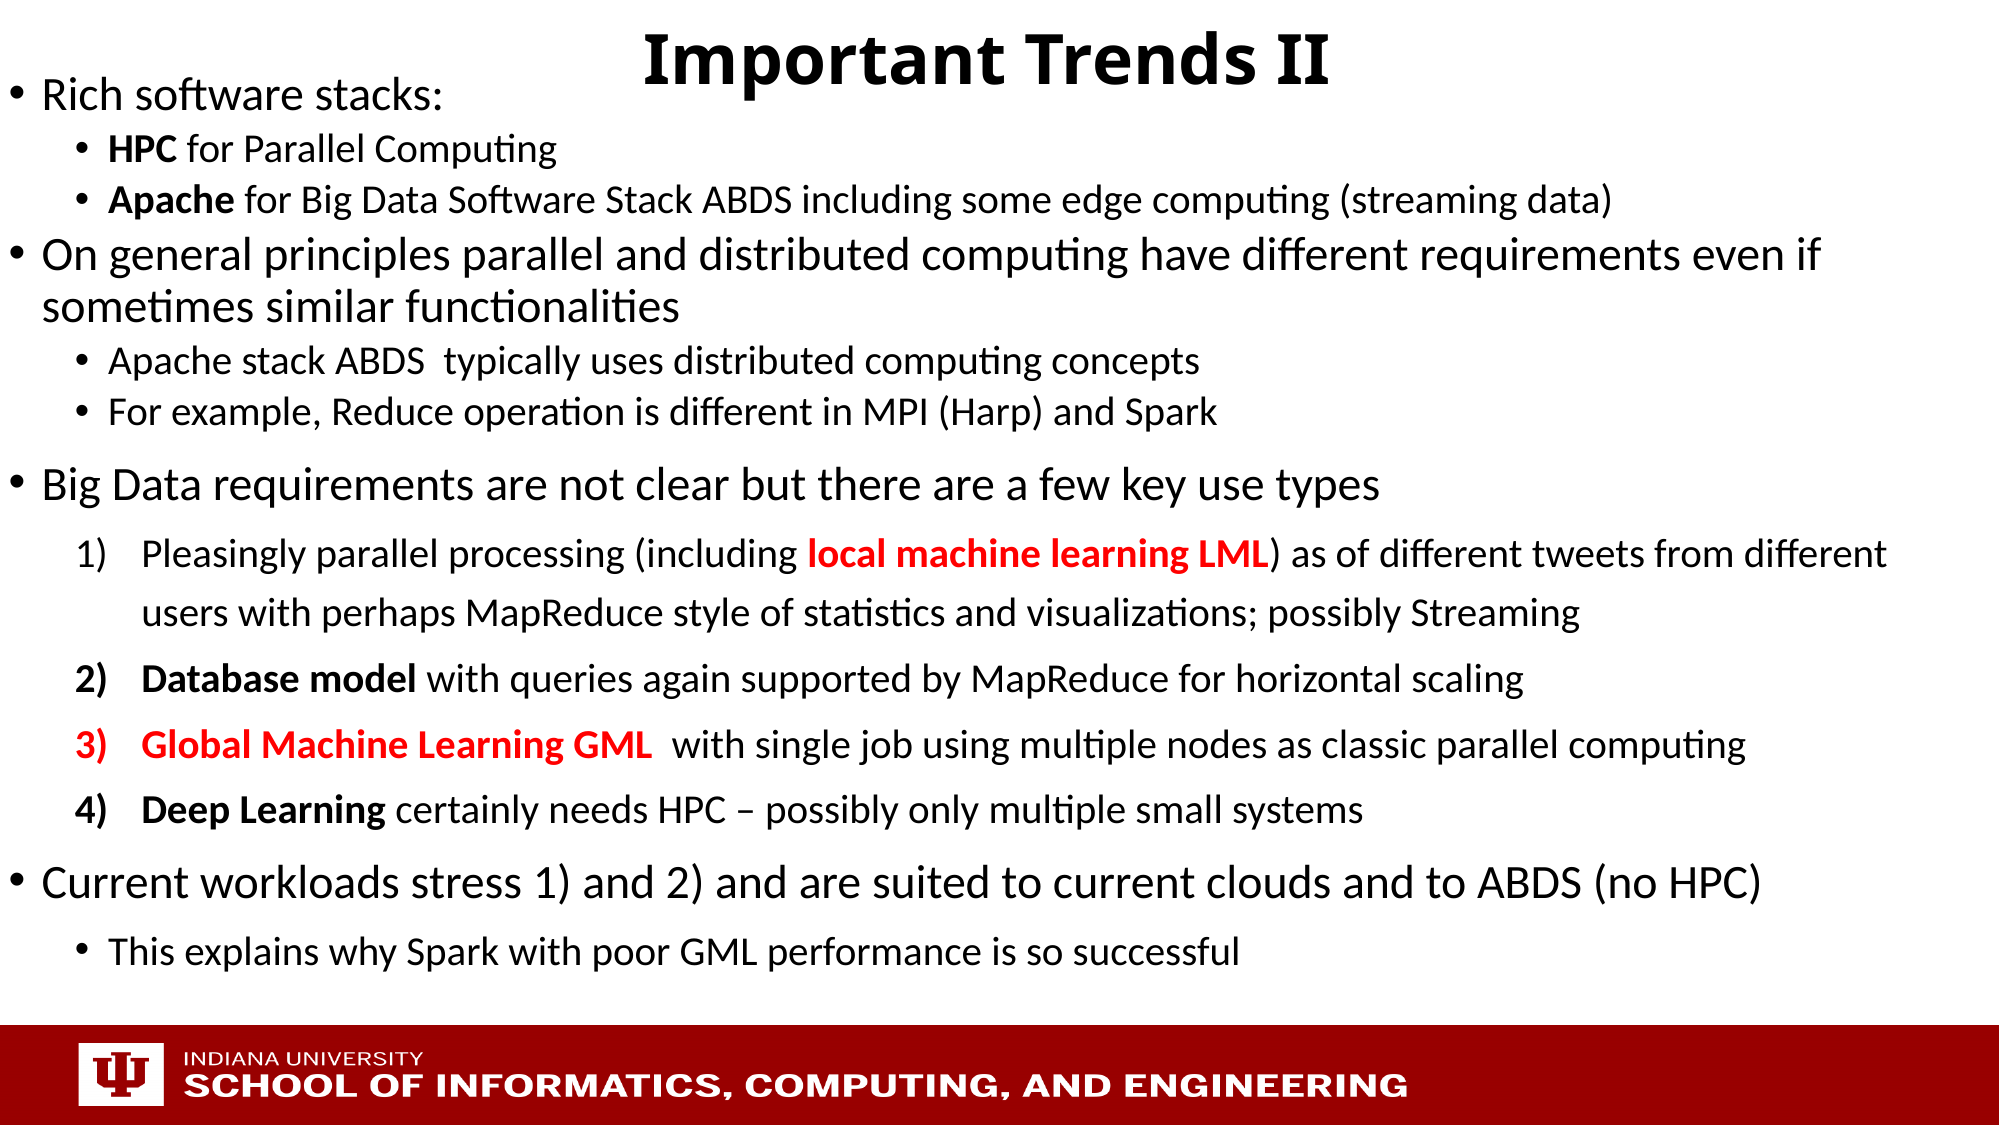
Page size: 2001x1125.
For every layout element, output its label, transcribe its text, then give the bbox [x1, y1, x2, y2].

list Rich software stacks: HPC for Parallel Computing Apache for Big Data Software Stack ABDS including some edge computing (streaming data) On general principles parallel and distributed computing have different requirements even if sometimes similar functionalities Apache stack ABDS typically uses distributed computing concepts For example, Reduce operation is different in MPI (Harp) and Spark Big Data requirements are not clear but there are a few key use types Pleasingly parallel processing (including local machine learning LML) as of different tweets from different users with perhaps MapReduce style of statistics and visualizations; possibly Streaming Database model with queries again supported by MapReduce for horizontal scaling Global Machine Learning GML with single job using multiple nodes as classic parallel computing Deep Learning certainly needs HPC – possibly only multiple small systems Current workloads stress 1) and 2) and are suited to current clouds and to ABDS (no HPC) This explains why Spark with poor GML performance is so successful [0, 61, 1982, 998]
title Important Trends II [125, 16, 1851, 107]
picture [0, 1025, 1999, 1125]
